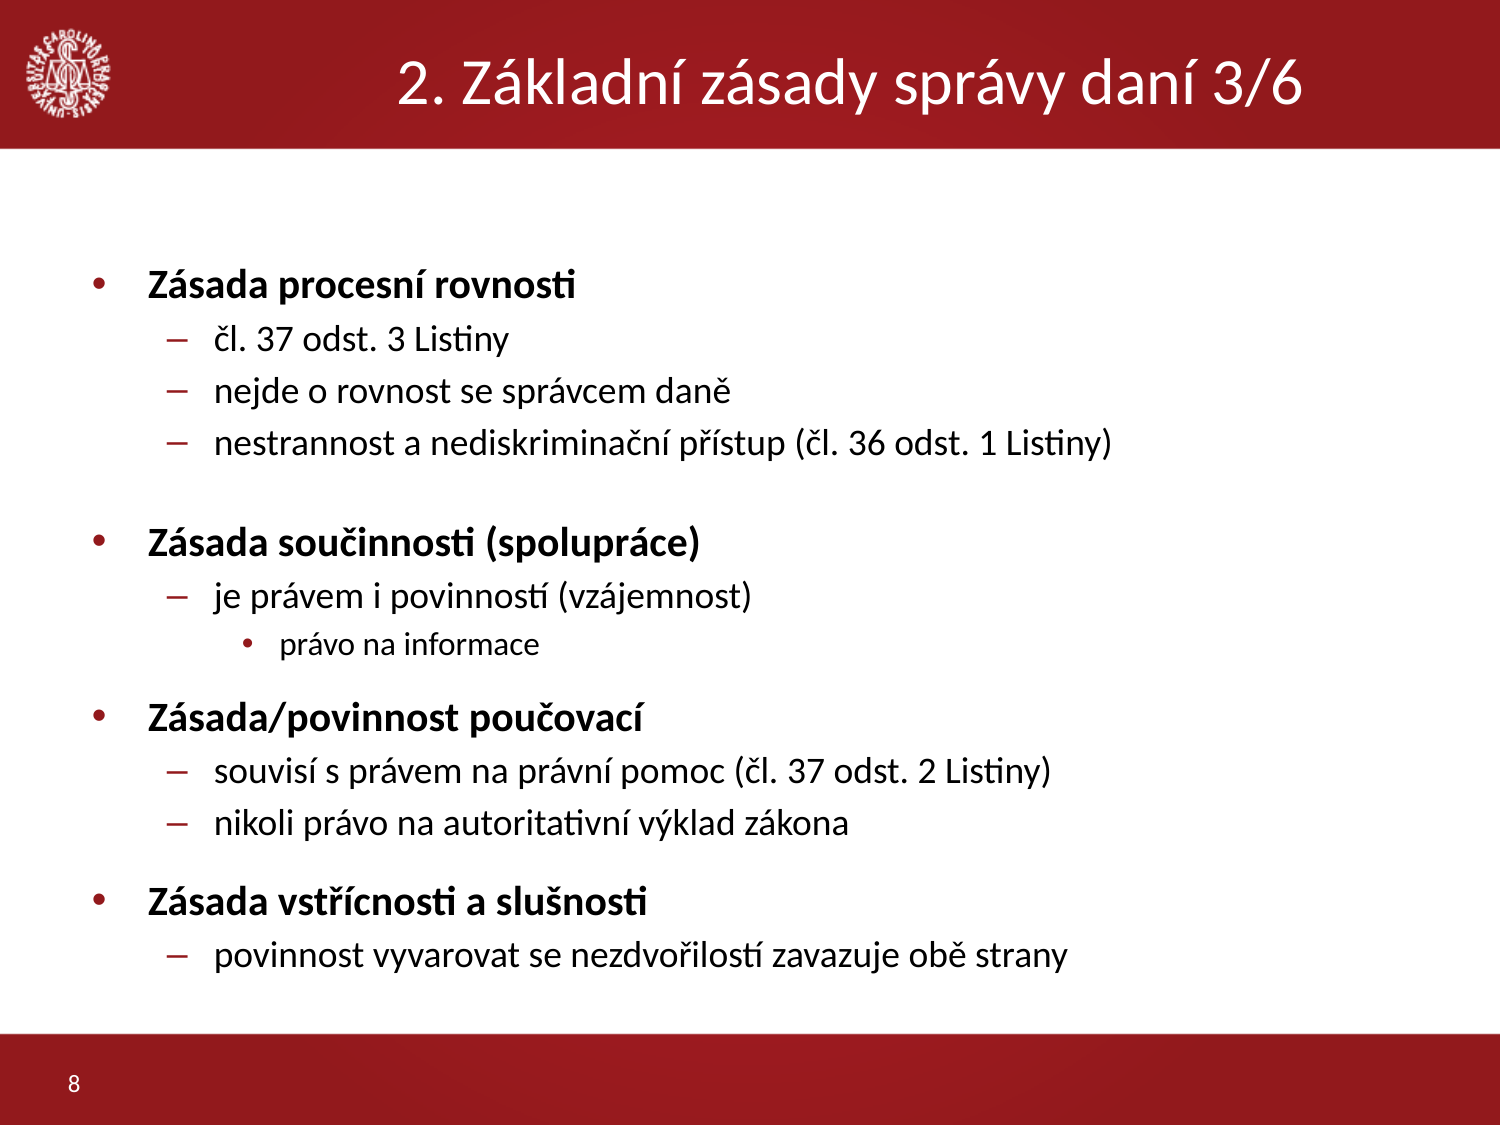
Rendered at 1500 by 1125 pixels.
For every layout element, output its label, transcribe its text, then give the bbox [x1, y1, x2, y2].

title 2. Základní zásady správy daní 3/6 [277, 30, 1425, 126]
picture [0, 0, 1500, 1125]
text_box 8 [53, 1060, 276, 1106]
list Zásada procesní rovnosti čl. 37 odst. 3 Listiny nejde o rovnost se správcem daně nestrannost a nediskriminační přístup (čl. 36 odst. 1 Listiny) Zásada součinnosti (spolupráce) je právem i povinností (vzájemnost) právo na informace Zásada/povinnost poučovací souvisí s právem na právní pomoc (čl. 37 odst. 2 Listiny) nikoli právo na autoritativní výklad zákona Zásada vstřícnosti a slušnosti povinnost vyvarovat se nezdvořilostí zavazuje obě strany [76, 255, 1427, 1024]
